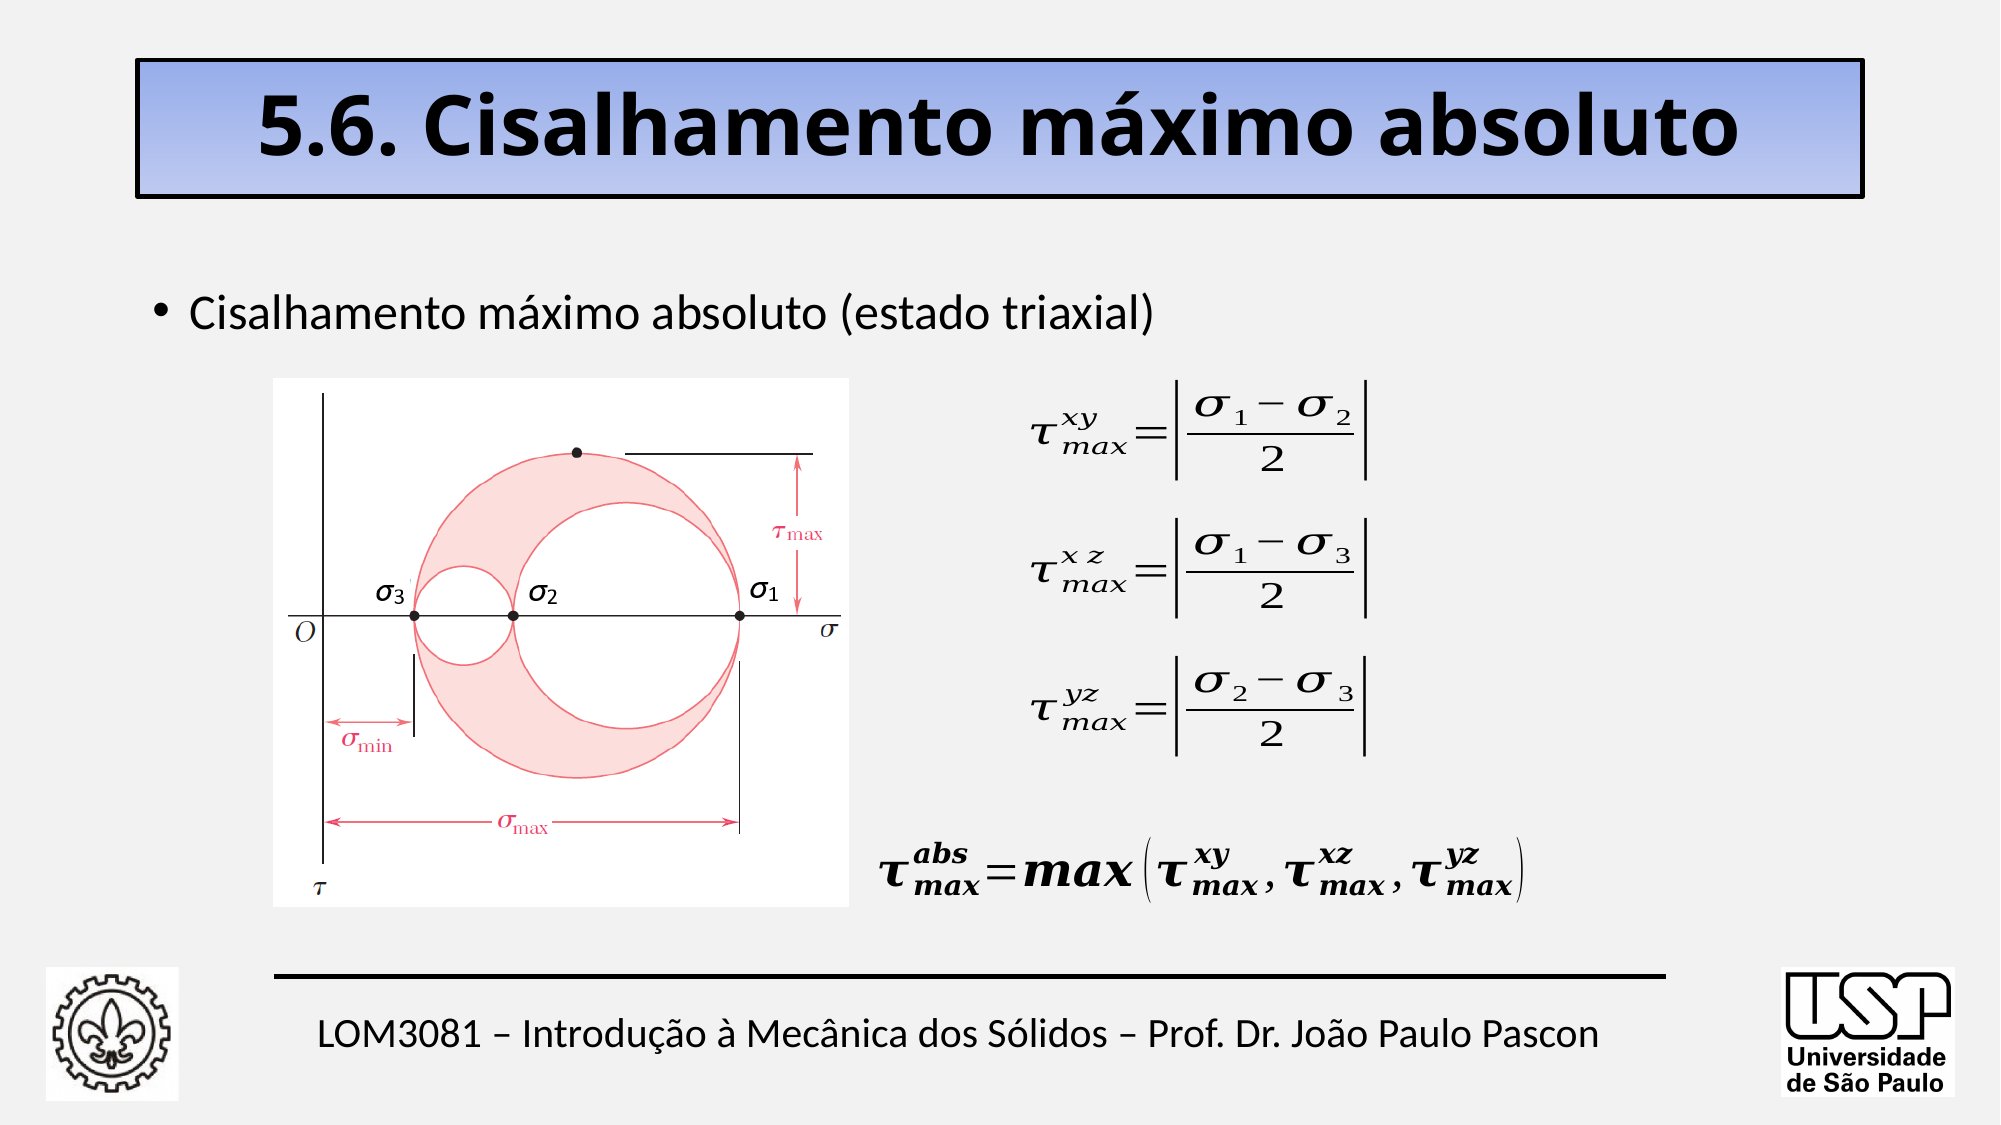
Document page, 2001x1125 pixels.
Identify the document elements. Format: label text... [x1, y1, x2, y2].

picture [45, 967, 179, 1101]
title 5.6. Cisalhamento máximo absoluto [137, 59, 1863, 197]
text_box LOM3081 – Introdução à Mecânica dos Sólidos – Prof. Dr. João Paulo Pascon [202, 998, 1716, 1064]
picture [273, 378, 849, 907]
list Cisalhamento máximo absoluto (estado triaxial) [137, 241, 1863, 944]
picture [1781, 967, 1955, 1097]
